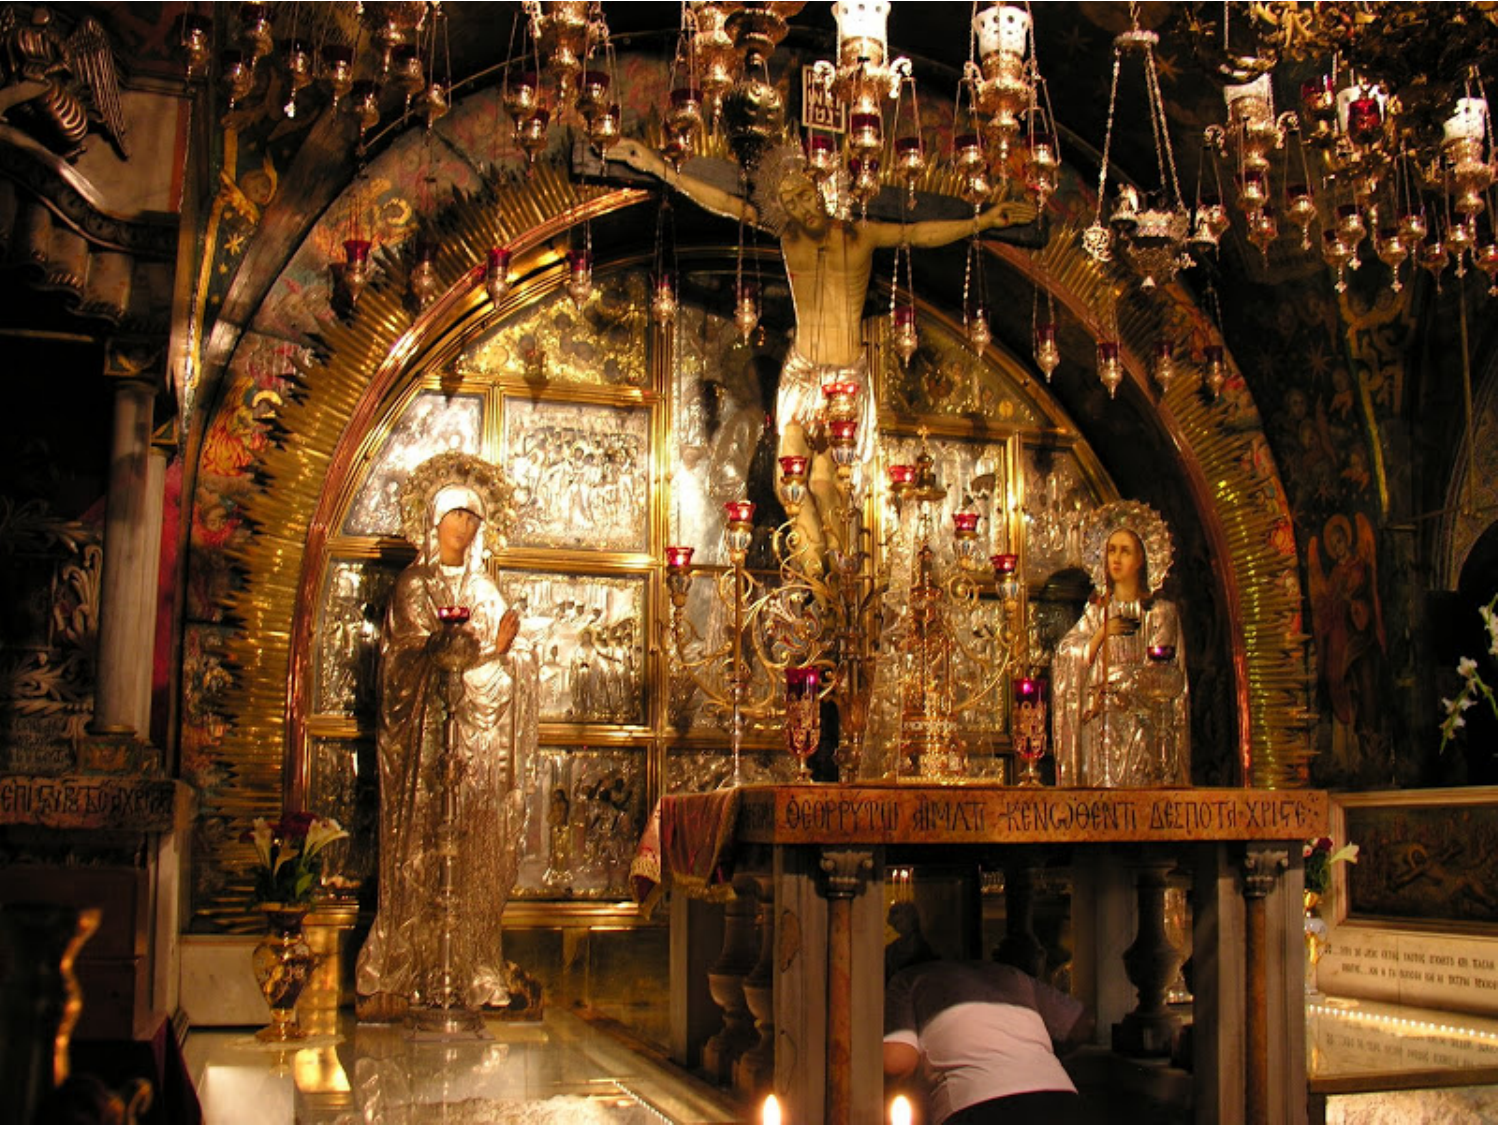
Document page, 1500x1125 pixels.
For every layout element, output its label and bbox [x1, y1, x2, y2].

list [0, 1, 1499, 1125]
